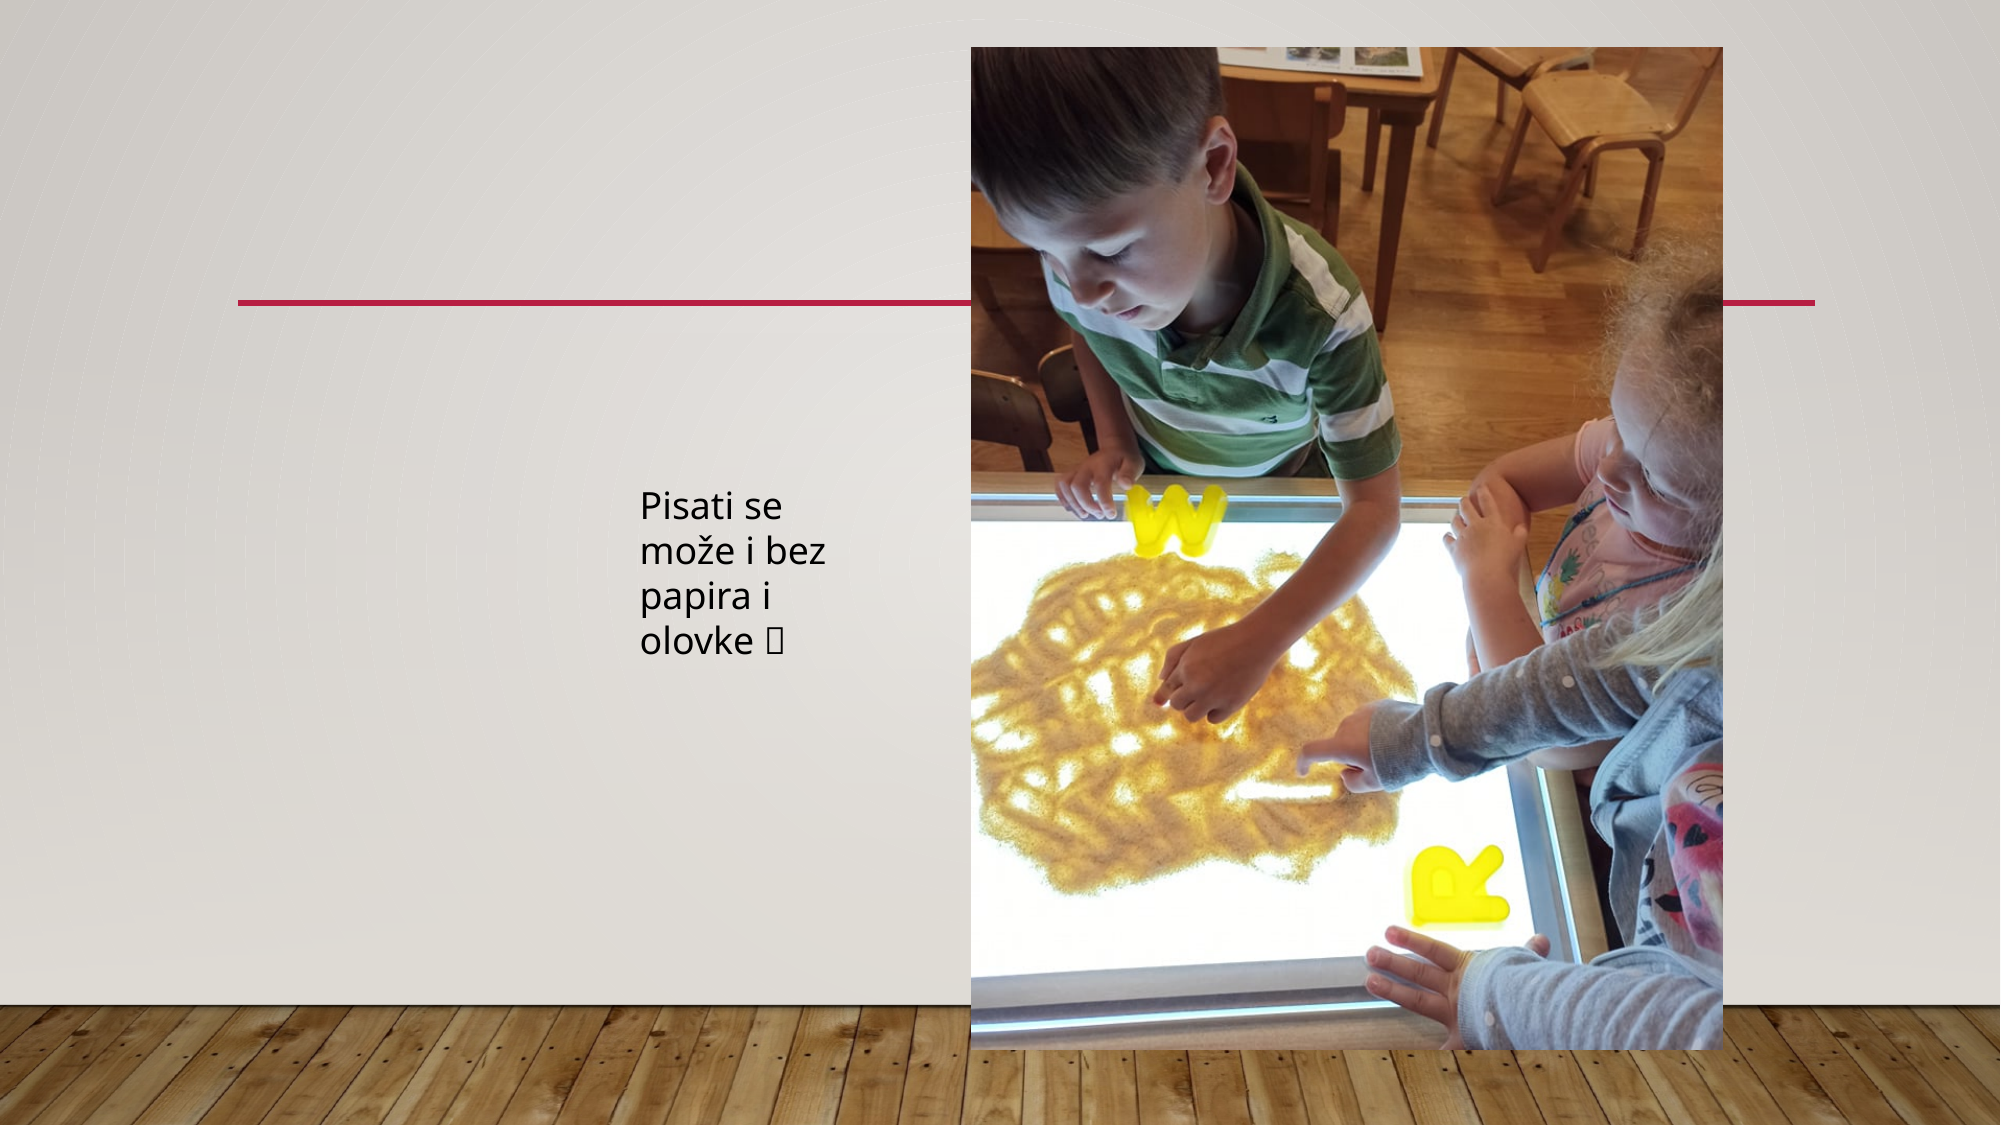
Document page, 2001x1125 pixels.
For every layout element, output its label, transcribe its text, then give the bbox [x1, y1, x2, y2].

picture [0, 47, 2000, 1125]
text_box Pisati se može i bez papira i olovke  [624, 474, 889, 670]
